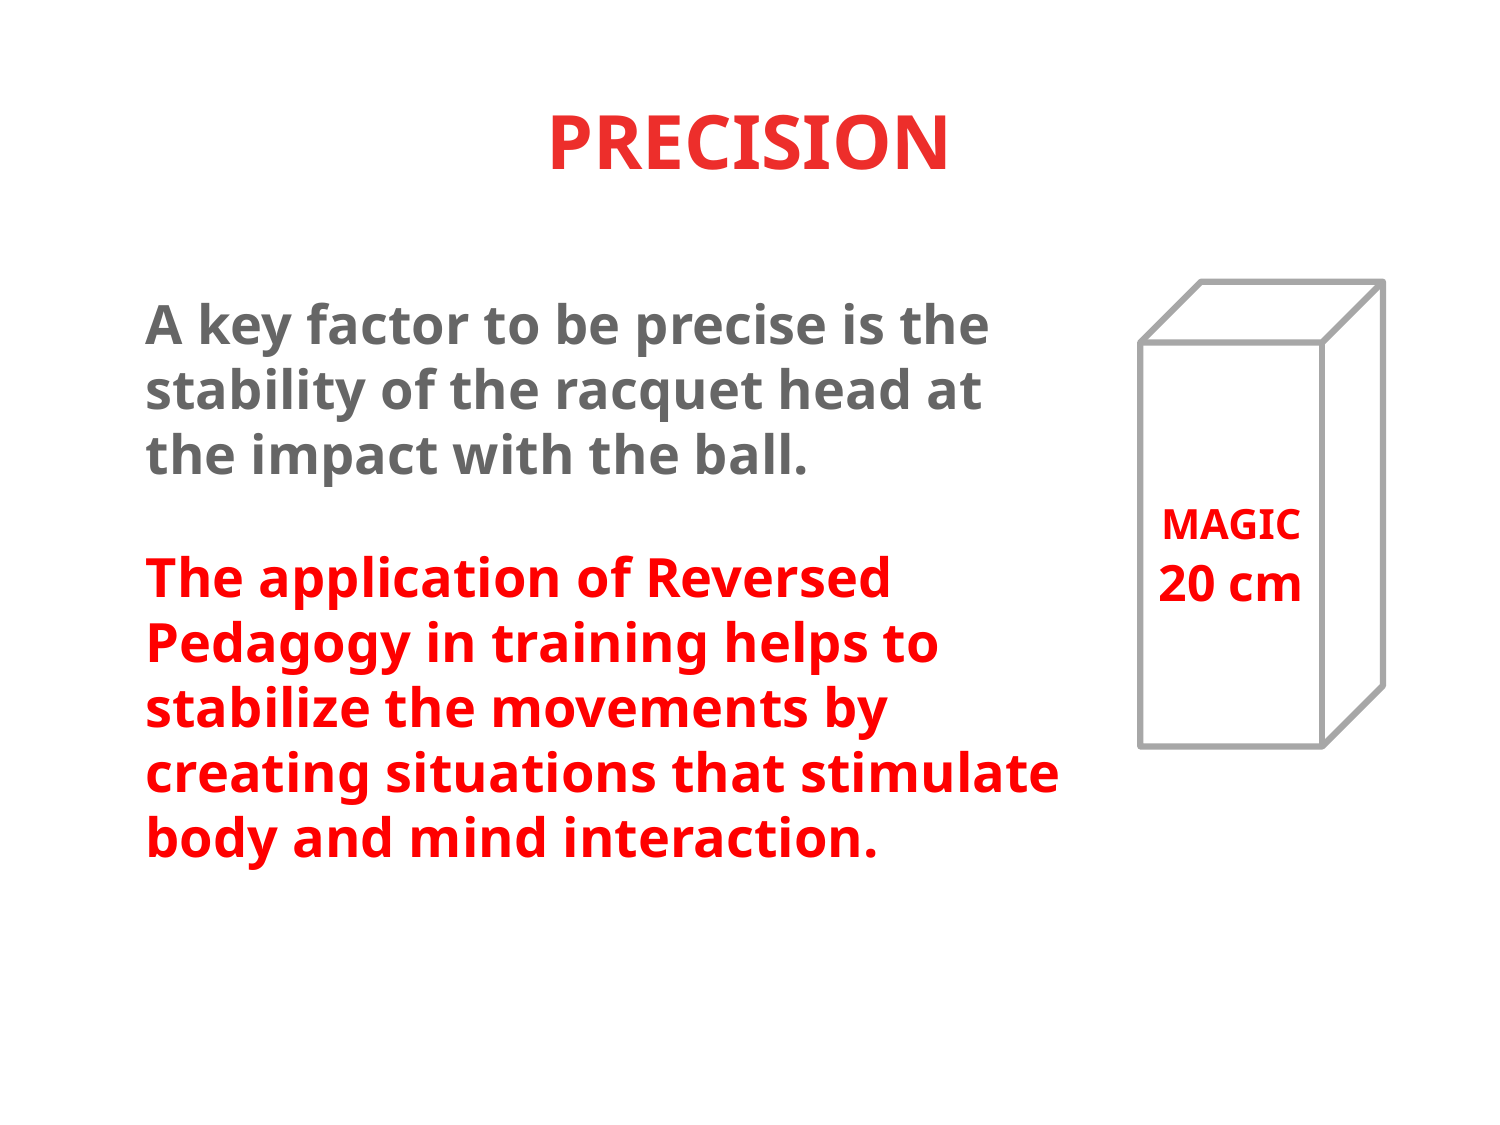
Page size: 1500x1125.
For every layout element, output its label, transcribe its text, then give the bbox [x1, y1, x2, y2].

text_box A key factor to be precise is the stability of the racquet head at the impact with the ball. [130, 275, 1053, 501]
text_box The application of Reversed Pedagogy in training helps to stabilize the movements by creating situations that stimulate body and mind interaction. [130, 528, 1096, 884]
text_box MAGIC 20 cm [1140, 281, 1383, 747]
text_box PRECISION [154, 81, 1346, 197]
